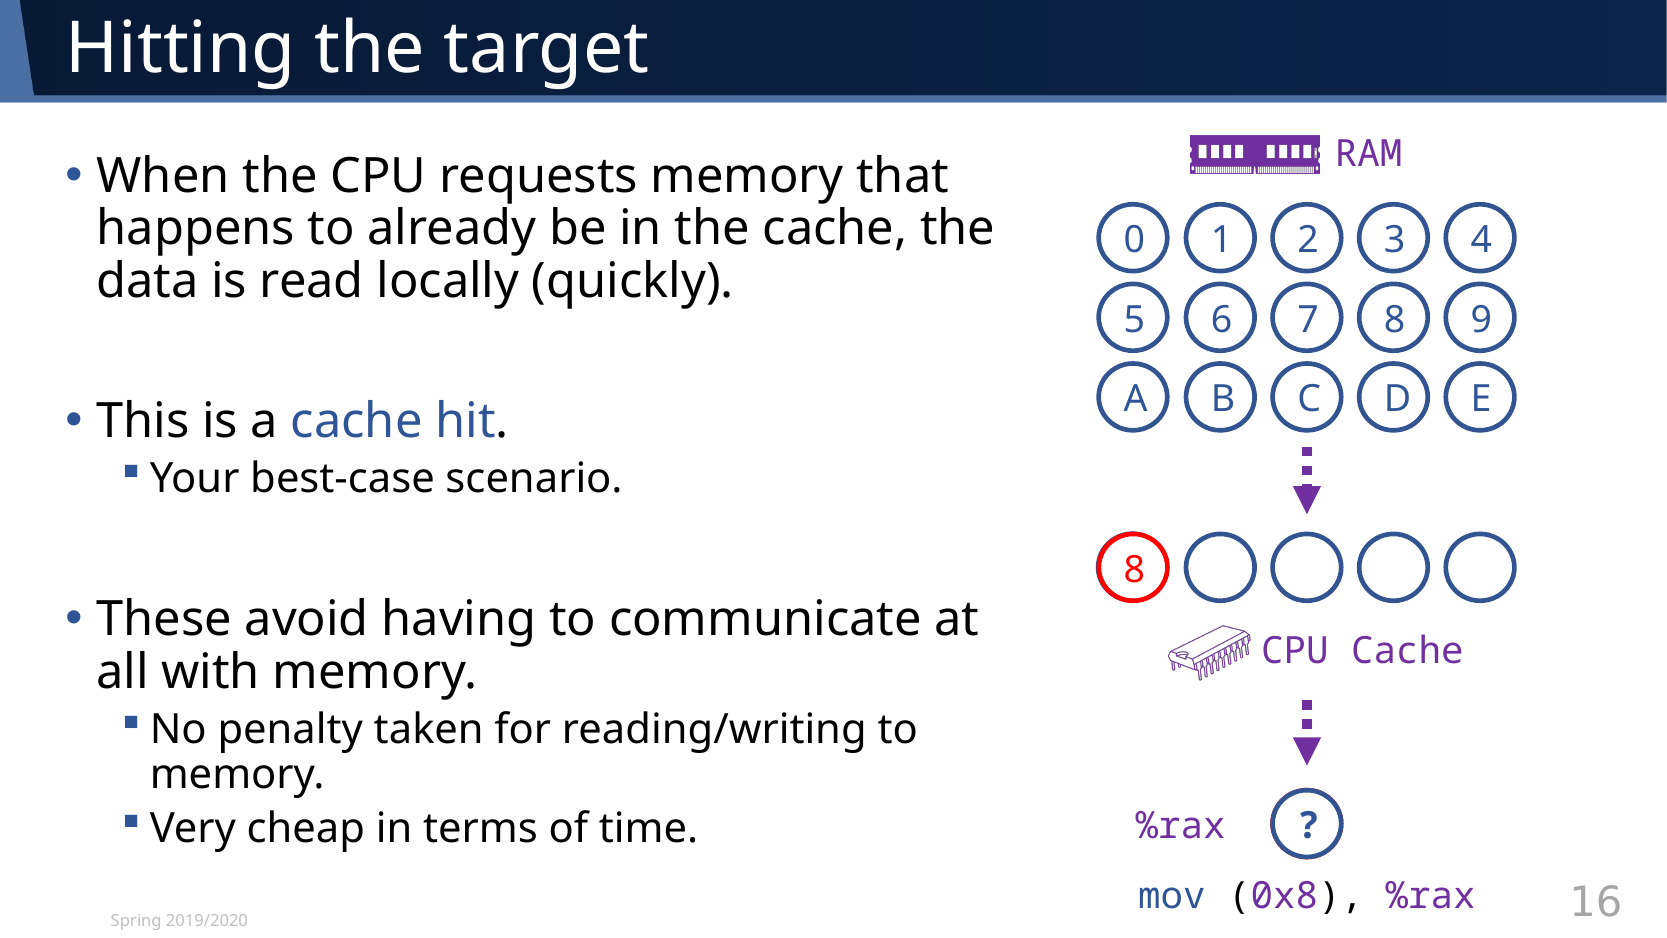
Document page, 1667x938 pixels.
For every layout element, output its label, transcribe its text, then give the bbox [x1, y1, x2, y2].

text_box %rax [1120, 793, 1241, 853]
text_box C [1271, 362, 1343, 432]
text_box ? [1271, 789, 1343, 859]
text_box RAM [1319, 121, 1417, 181]
text_box 7 [1271, 282, 1343, 352]
text_box [1184, 532, 1256, 602]
text_box 5 [1097, 282, 1169, 352]
text_box [1358, 532, 1429, 602]
text_box B [1184, 362, 1256, 432]
footer Spring 2019/2020 [0, 906, 360, 937]
text_box [1271, 532, 1343, 602]
picture [0, 0, 1667, 938]
text_box D [1358, 362, 1429, 432]
text_box 3 [1358, 203, 1429, 273]
text_box 8 [1097, 532, 1169, 602]
text_box 2 [1271, 203, 1343, 273]
text_box [1444, 532, 1516, 602]
title Hitting the target [50, 3, 1667, 97]
text_box 0 [1097, 203, 1169, 273]
text_box 9 [1444, 282, 1516, 352]
list When the CPU requests memory that happens to already be in the cache, the data is read locally (quickly). This is a cache hit. Your best-case scenario. These avoid having to communicate at all with memory. No penalty taken for reading/writing to memory. Very cheap in terms of time. [50, 142, 1024, 896]
text_box E [1444, 362, 1516, 432]
text_box CPU Cache [1253, 619, 1479, 679]
text_box 8 [1358, 282, 1429, 352]
text_box 6 [1184, 282, 1256, 352]
text_box mov (0x8), %rax [1123, 863, 1491, 924]
text_box 4 [1444, 203, 1516, 273]
text_box A [1097, 362, 1169, 432]
text_box 1 [1184, 203, 1256, 273]
